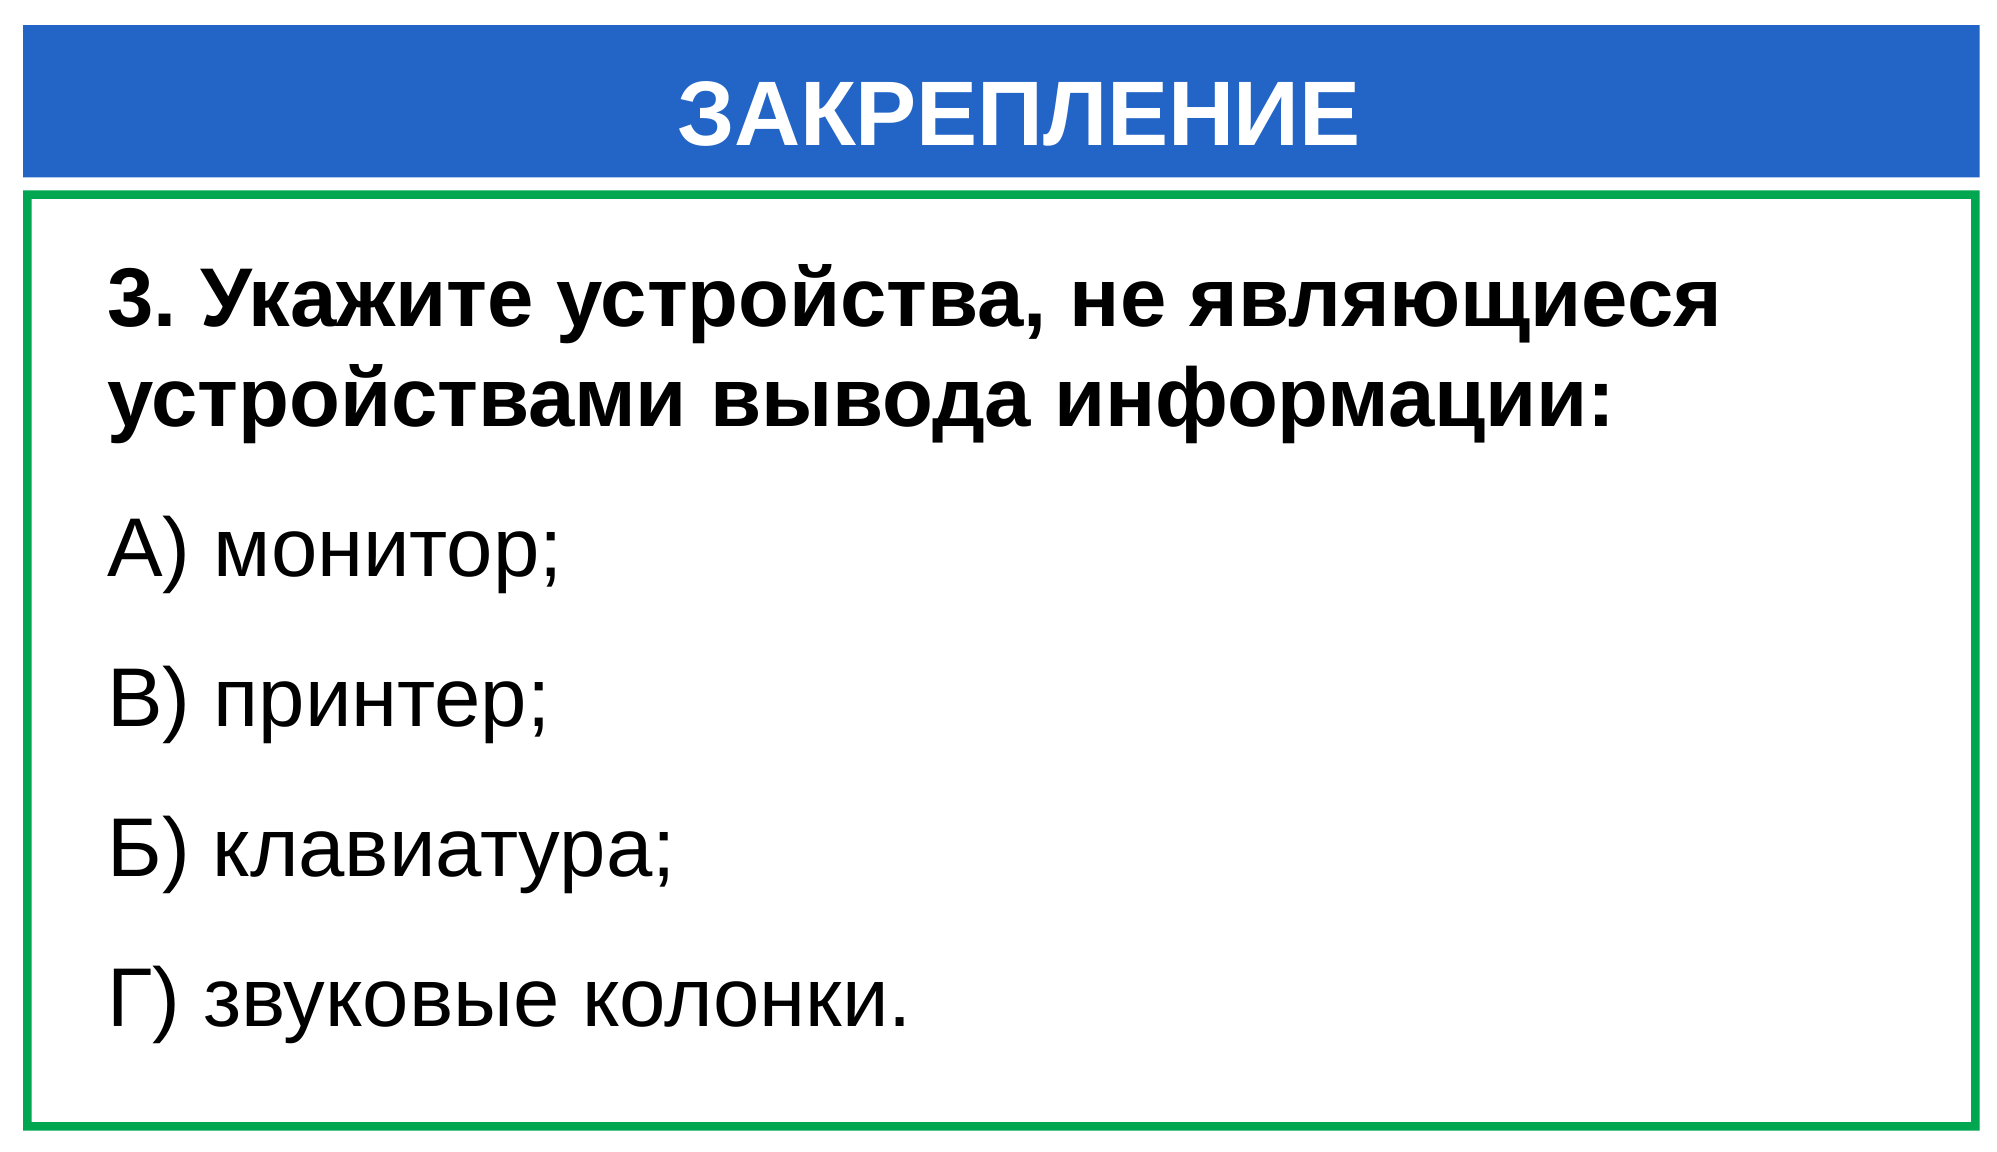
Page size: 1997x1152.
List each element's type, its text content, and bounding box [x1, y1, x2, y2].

text_box 3. Укажите устройства, не являющиеся устройствами вывода информации: А) монитор; В) принтер; Б) клавиатура; Г) звуковые колонки. [107, 230, 1997, 1143]
text_box ЗАКРЕПЛЕНИЕ [37, 48, 1997, 165]
